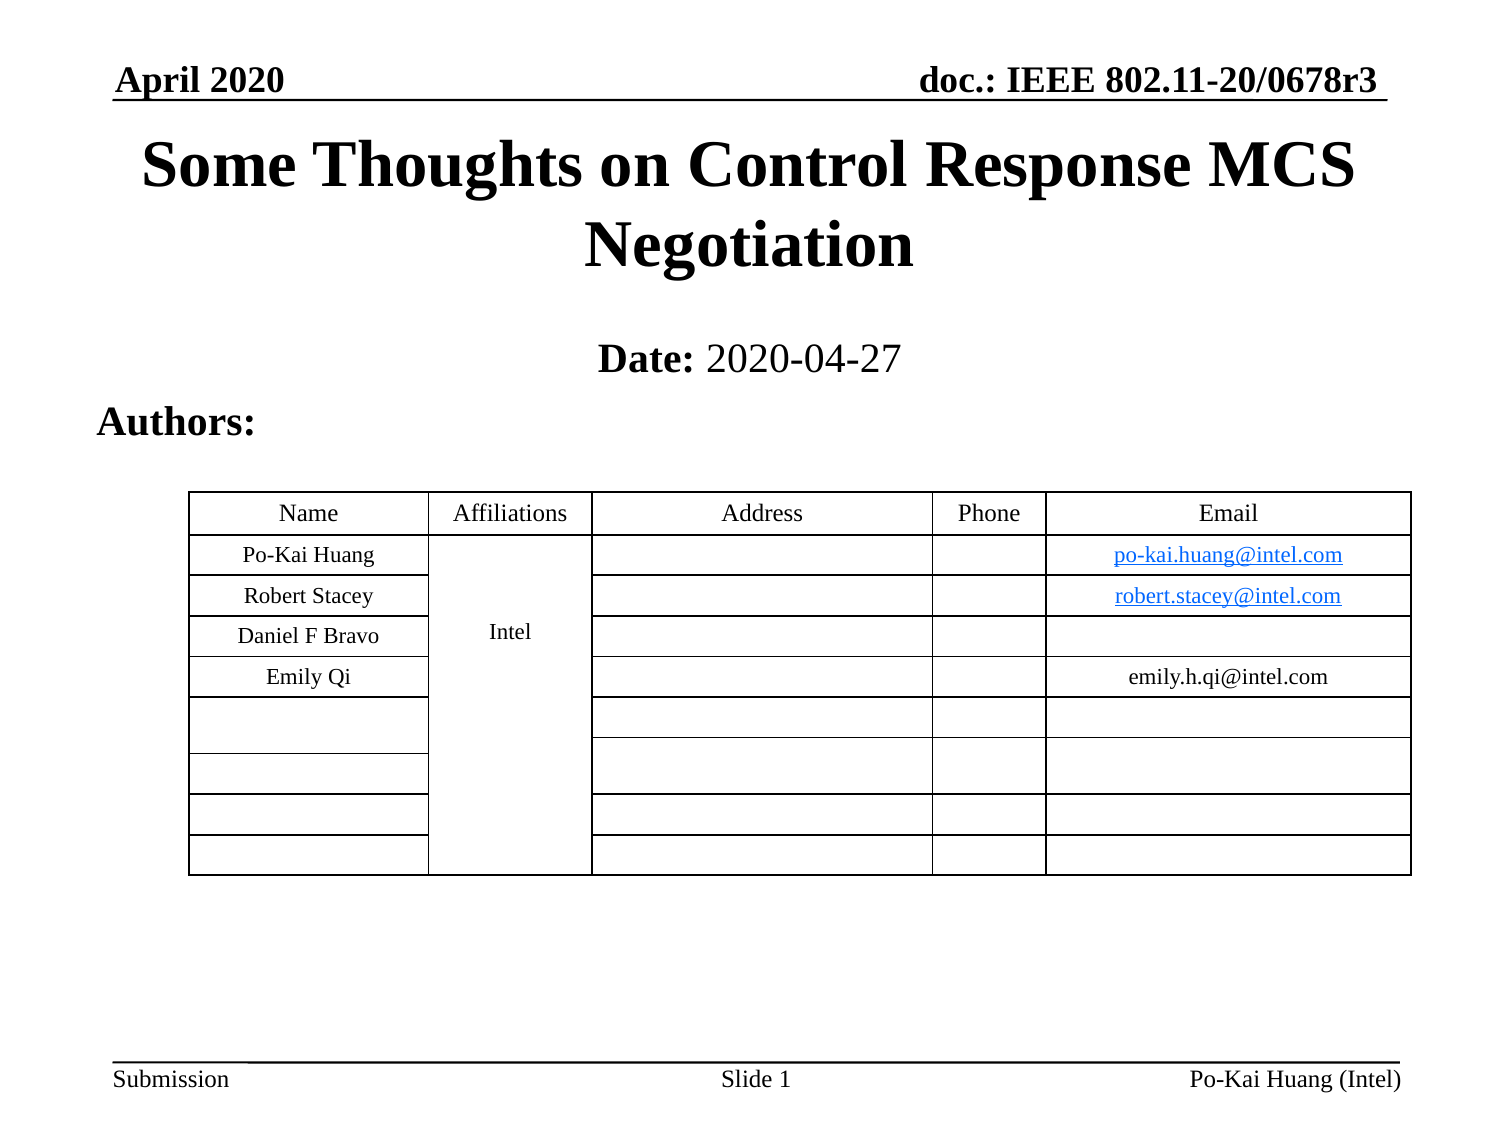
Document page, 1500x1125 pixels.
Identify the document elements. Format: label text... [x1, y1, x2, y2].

table_cell Intel [429, 536, 591, 874]
table_cell [933, 795, 1045, 834]
text_box April 2020 [114, 54, 286, 100]
table_header Email [1047, 493, 1410, 534]
table_cell [1047, 836, 1410, 874]
table_cell [593, 617, 932, 656]
table_cell [1047, 698, 1410, 737]
table_cell [593, 576, 932, 615]
text_box Authors: [81, 385, 319, 449]
table_header Affiliations [429, 493, 591, 534]
table_cell [593, 536, 932, 574]
slide_number Slide 1 [712, 1061, 800, 1093]
table_cell [190, 836, 428, 874]
table_cell Emily Qi [190, 657, 428, 696]
table_cell [593, 836, 932, 874]
table_header Name [190, 493, 428, 534]
list Date: 2020-04-27 [112, 323, 1388, 386]
table_cell [933, 836, 1045, 874]
table_cell [190, 795, 428, 834]
table_cell [1047, 617, 1410, 656]
footer Po-Kai Huang (Intel) [1186, 1061, 1402, 1093]
table_header Phone [933, 493, 1045, 534]
table_cell [1047, 738, 1410, 793]
table_cell [593, 738, 932, 793]
table_cell [933, 576, 1045, 615]
table_cell [933, 536, 1045, 574]
table_cell [933, 738, 1045, 793]
table_cell [593, 657, 932, 696]
table_cell [933, 657, 1045, 696]
table_cell robert.stacey@intel.com [1047, 576, 1410, 615]
table_cell [933, 617, 1045, 656]
table_cell [190, 698, 428, 753]
table_cell [593, 795, 932, 834]
table_cell Po-Kai Huang [190, 536, 428, 574]
table_cell emily.h.qi@intel.com [1047, 657, 1410, 696]
table_header Address [593, 493, 932, 534]
table_cell [593, 698, 932, 737]
table_cell [933, 698, 1045, 737]
table_cell po-kai.huang@intel.com [1047, 536, 1410, 574]
title Some Thoughts on Control Response MCS Negotiation [112, 112, 1388, 288]
table_cell Robert Stacey [190, 576, 428, 615]
table_cell [1047, 795, 1410, 834]
table_cell Daniel F Bravo [190, 617, 428, 656]
table_cell [190, 754, 428, 793]
